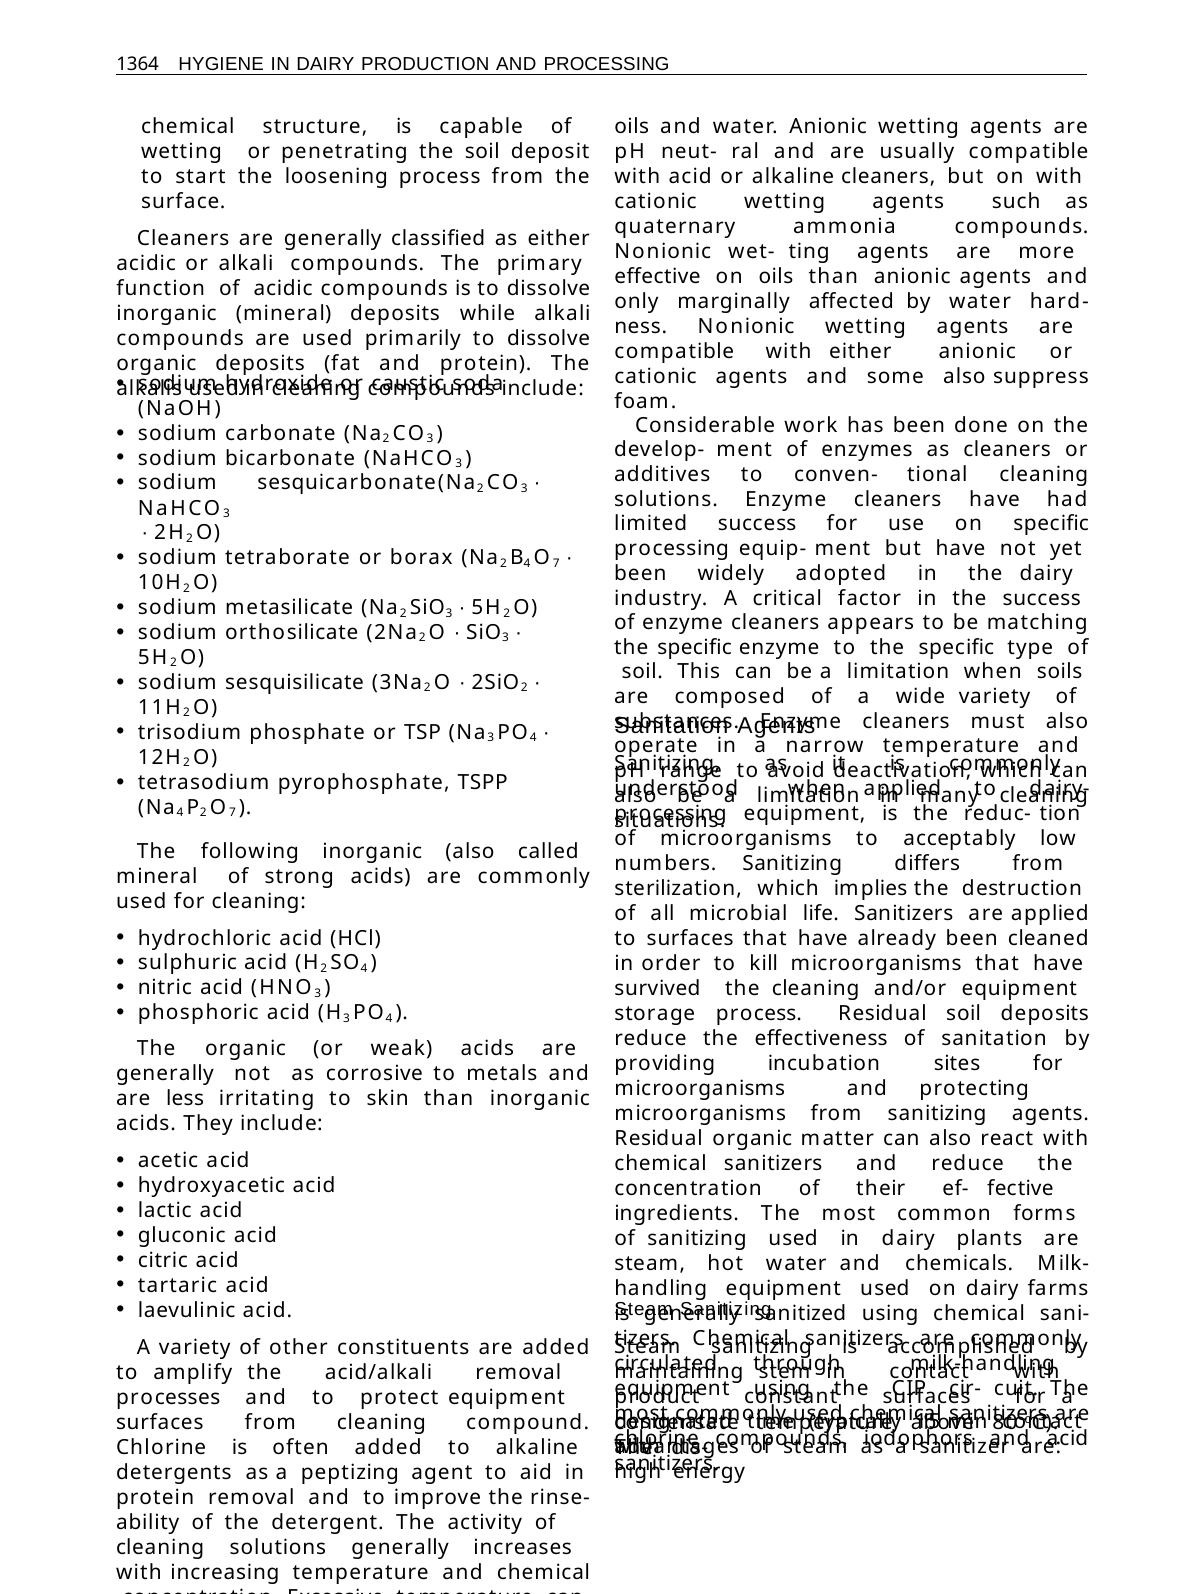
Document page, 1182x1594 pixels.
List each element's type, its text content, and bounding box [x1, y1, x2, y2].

text_box condensate temperature above 80 oC). The dis- [612, 1407, 1090, 1432]
text_box chemical structure, is capable of wetting or penetrating the soil deposit to start the loosening process from the surface. Cleaners are generally classified as either acidic or alkali compounds. The primary function of acidic compounds is to dissolve inorganic (mineral) deposits while alkali compounds are used primarily to dissolve organic deposits (fat and protein). The alkalis used in cleaning compounds include: [114, 112, 592, 369]
text_box advantages of steam as a sanitizer are: high energy [612, 1432, 1090, 1483]
text_box Sanitation Agents Sanitizing, as it is commonly understood when applied to dairy-processing equipment, is the reduc- tion of microorganisms to acceptably low numbers. Sanitizing differs from sterilization, which implies the destruction of all microbial life. Sanitizers are applied to surfaces that have already been cleaned in order to kill microorganisms that have survived the cleaning and/or equipment storage process. Residual soil deposits reduce the effectiveness of sanitation by providing incubation sites for microorganisms and protecting microorganisms from sanitizing agents. Residual organic matter can also react with chemical sanitizers and reduce the concentration of their ef- fective ingredients. The most common forms of sanitizing used in dairy plants are steam, hot water and chemicals. Milk-handling equipment used on dairy farms is generally sanitized using chemical sani- tizers. Chemical sanitizers are commonly circulated through milk-handling equipment using the CIP cir- cuit. The most commonly used chemical sanitizers are chlorine compounds, iodophors and acid sanitizers. [612, 710, 1091, 1475]
text_box sodium hydroxide or caustic soda (NaOH) sodium carbonate (Na2CO3) sodium bicarbonate (NaHCO3) sodium sesquicarbonate (Na2CO3 · NaHCO3 · 2H2O) sodium tetraborate or borax (Na2B4O7 · 10H2O) sodium metasilicate (Na2SiO3 · 5H2O) sodium orthosilicate (2Na2O · SiO3 · 5H2O) sodium sesquisilicate (3Na2O · 2SiO2 · 11H2O) trisodium phosphate or TSP (Na3PO4 · 12H2O) tetrasodium pyrophosphate, TSPP (Na4P2O7). The following inorganic (also called mineral of strong acids) are commonly used for cleaning: hydrochloric acid (HCl) sulphuric acid (H2SO4) nitric acid (HNO3) phosphoric acid (H3PO4). The organic (or weak) acids are generally not as corrosive to metals and are less irritating to skin than inorganic acids. They include: acetic acid hydroxyacetic acid lactic acid gluconic acid citric acid tartaric acid laevulinic acid. A variety of other constituents are added to amplify the acid/alkali removal processes and to protect equipment surfaces from cleaning compound. Chlorine is often added to alkaline detergents as a peptizing agent to aid in protein removal and to improve the rinse-ability of the detergent. The activity of cleaning solutions generally increases with increasing temperature and chemical concentration. Excessive temperature can, however, cause volatil- ization of some chemical constituents, thus reducing their effectiveness or causing proteins to denature and accelerate mineral deposition. Wetting agents contain both hydrophobic and hydrophilic elements and thus have affinity for both [114, 369, 592, 1594]
text_box 1364 HYGIENE IN DAIRY PRODUCTION AND PROCESSING [114, 51, 674, 75]
text_box Steam Sanitizing Steam sanitizing is accomplished by maintaining stem in contact with product constant surfaces for a designated time (typically 15 min contact with [612, 1296, 1090, 1407]
text_box oils and water. Anionic wetting agents are pH neut- ral and are usually compatible with acid or alkaline cleaners, but on with cationic wetting agents such as quaternary ammonia compounds. Nonionic wet- ting agents are more effective on oils than anionic agents and only marginally affected by water hard- ness. Nonionic wetting agents are compatible with either anionic or cationic agents and some also suppress foam. Considerable work has been done on the develop- ment of enzymes as cleaners or additives to conven- tional cleaning solutions. Enzyme cleaners have had limited success for use on specific processing equip- ment but have not yet been widely adopted in the dairy industry. A critical factor in the success of enzyme cleaners appears to be matching the specific enzyme to the specific type of soil. This can be a limitation when soils are composed of a wide variety of substances. Enzyme cleaners must also operate in a narrow temperature and pH range to avoid deactivation, which can also be a limitation in many cleaning situations. [612, 112, 1090, 710]
